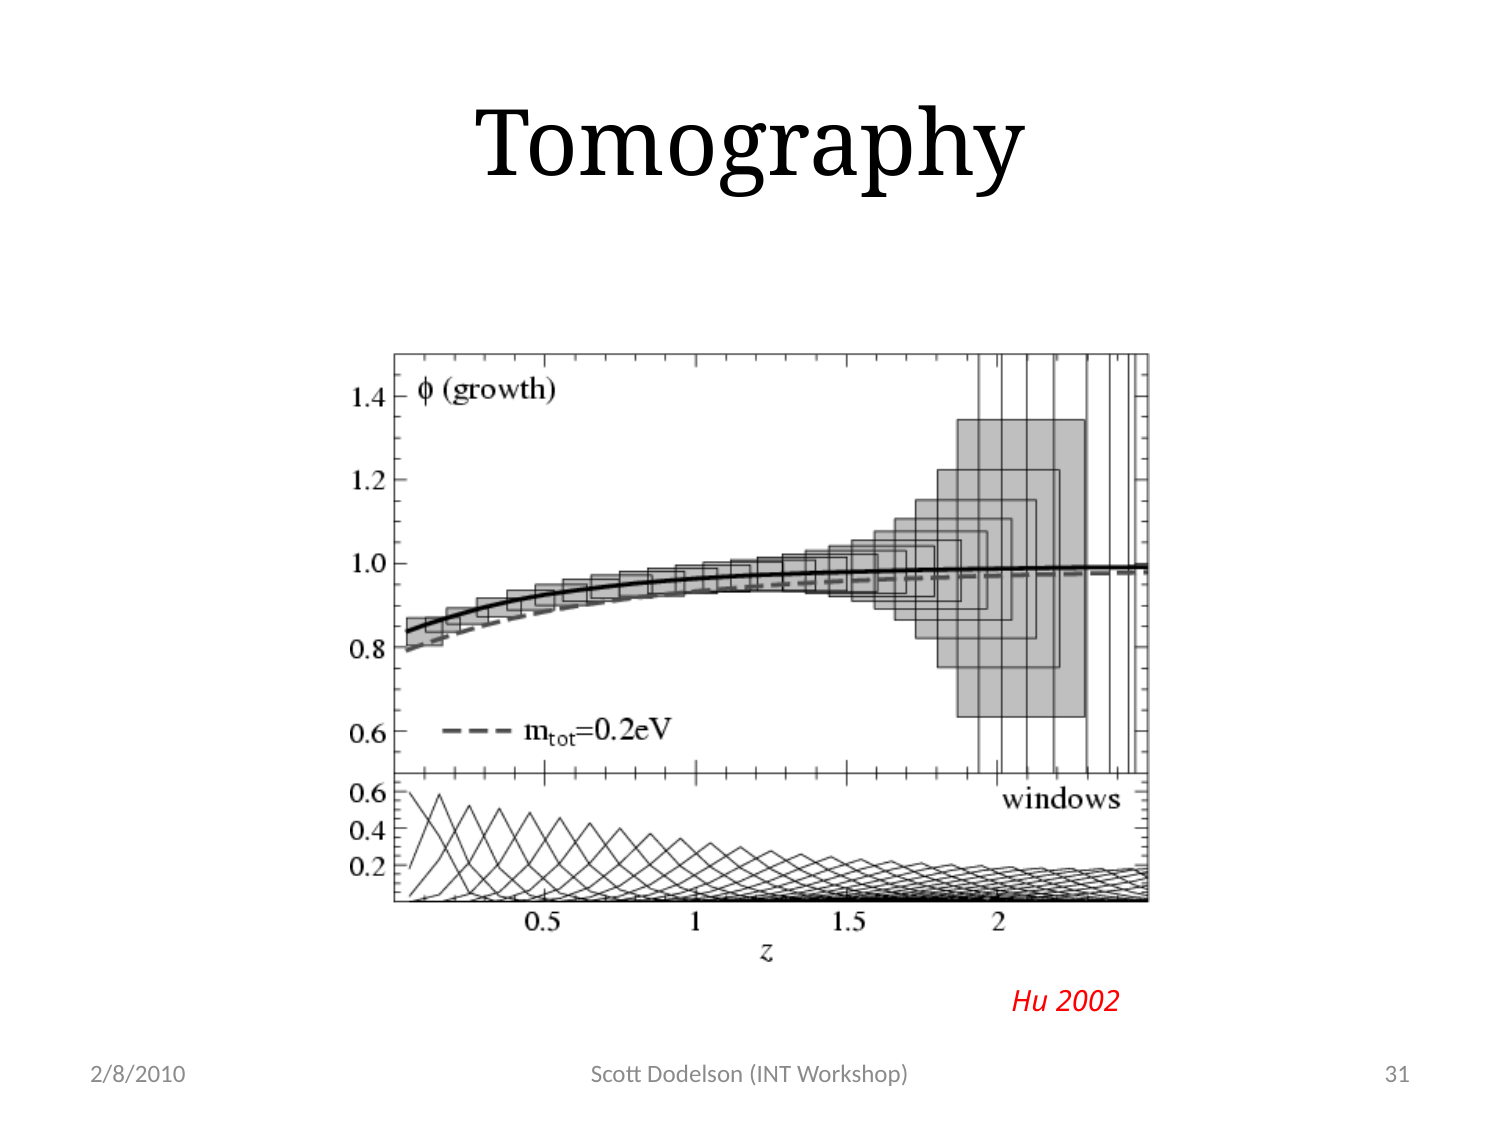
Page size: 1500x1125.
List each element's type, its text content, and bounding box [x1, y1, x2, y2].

slide_number 31 [1074, 1042, 1425, 1103]
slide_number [75, 1042, 425, 1103]
footer Scott Dodelson (INT Workshop) [512, 1042, 988, 1103]
text_box Hu 2002 [996, 980, 1135, 1025]
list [350, 351, 1150, 973]
title Tomography [75, 45, 1425, 233]
